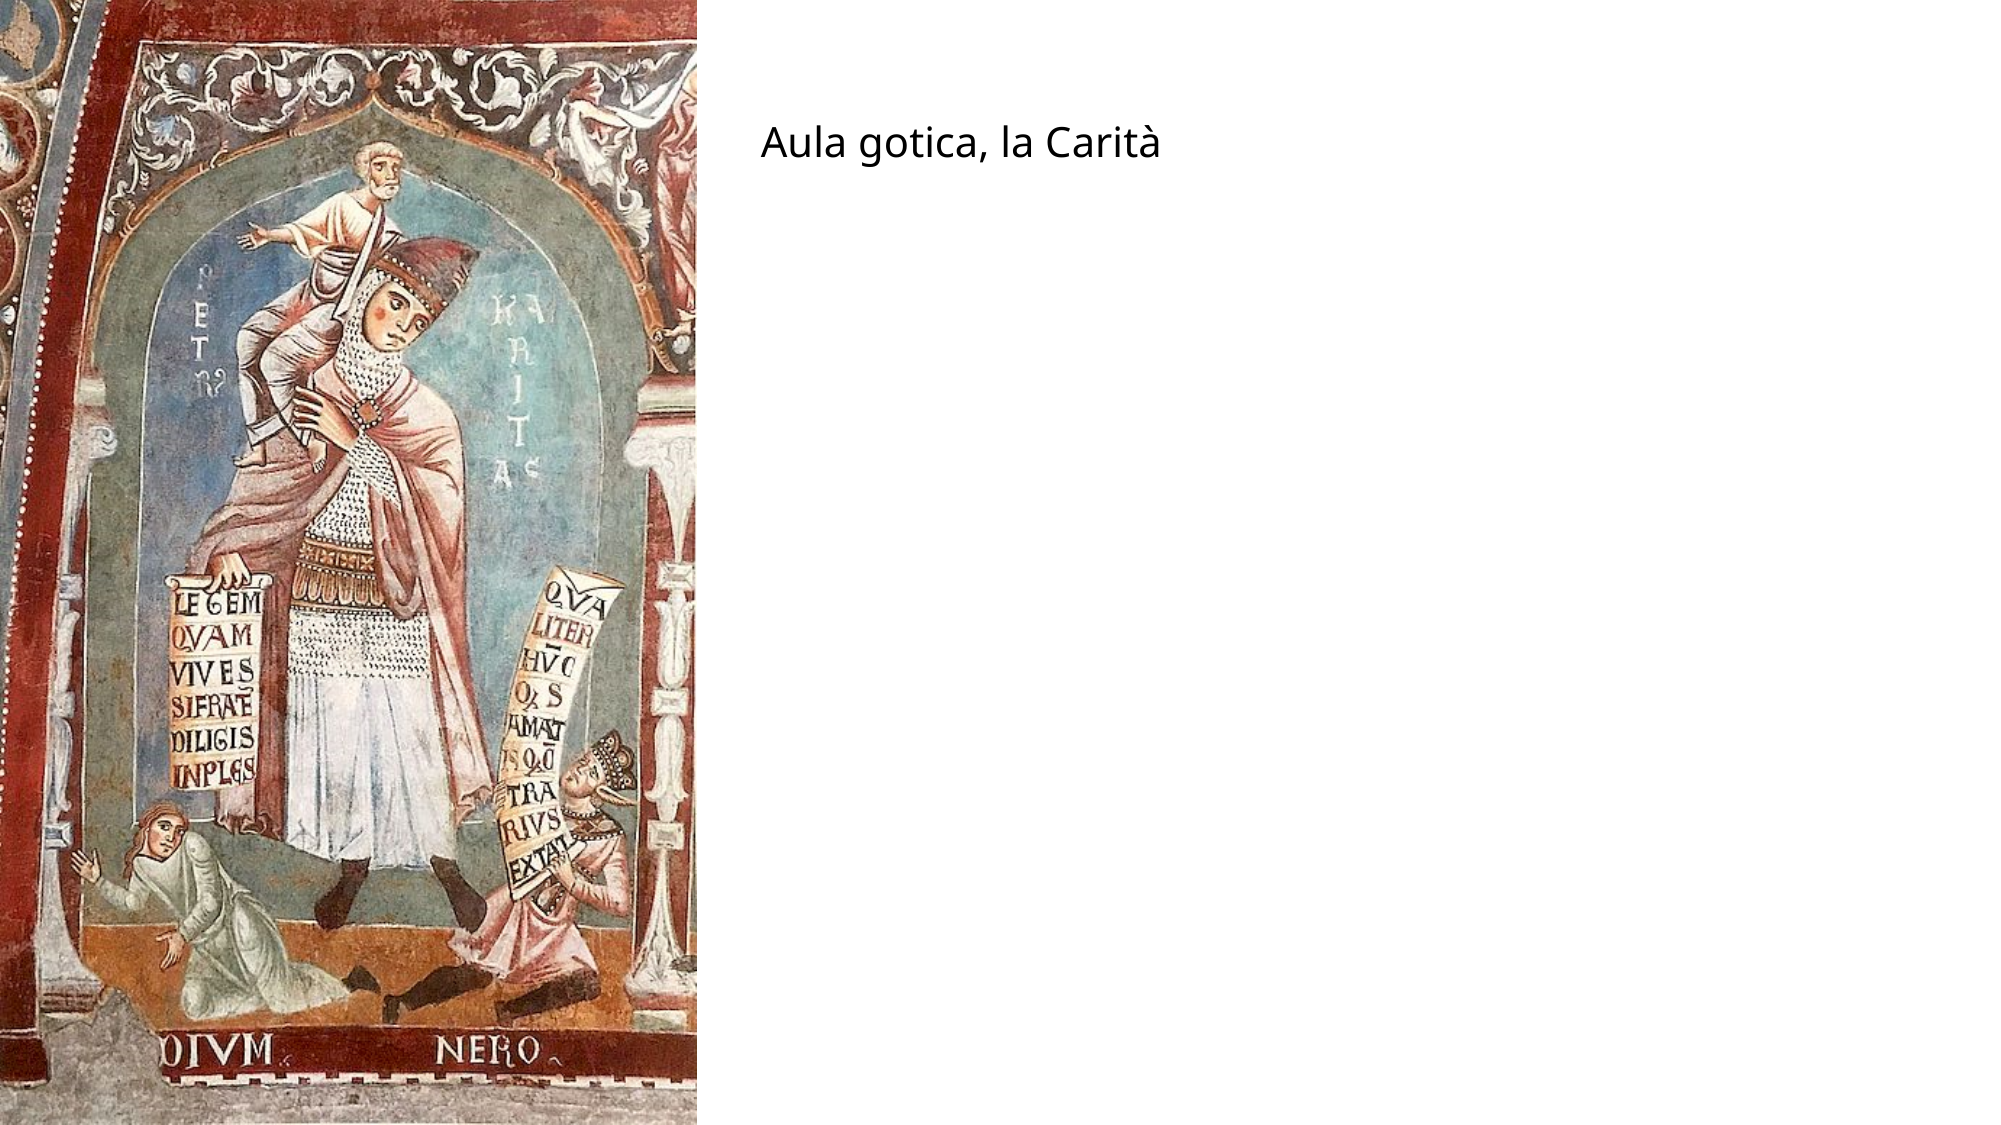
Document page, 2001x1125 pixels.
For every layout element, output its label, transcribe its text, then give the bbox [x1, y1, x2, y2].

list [0, 0, 697, 1125]
title Aula gotica, la Carità [745, 59, 1863, 278]
